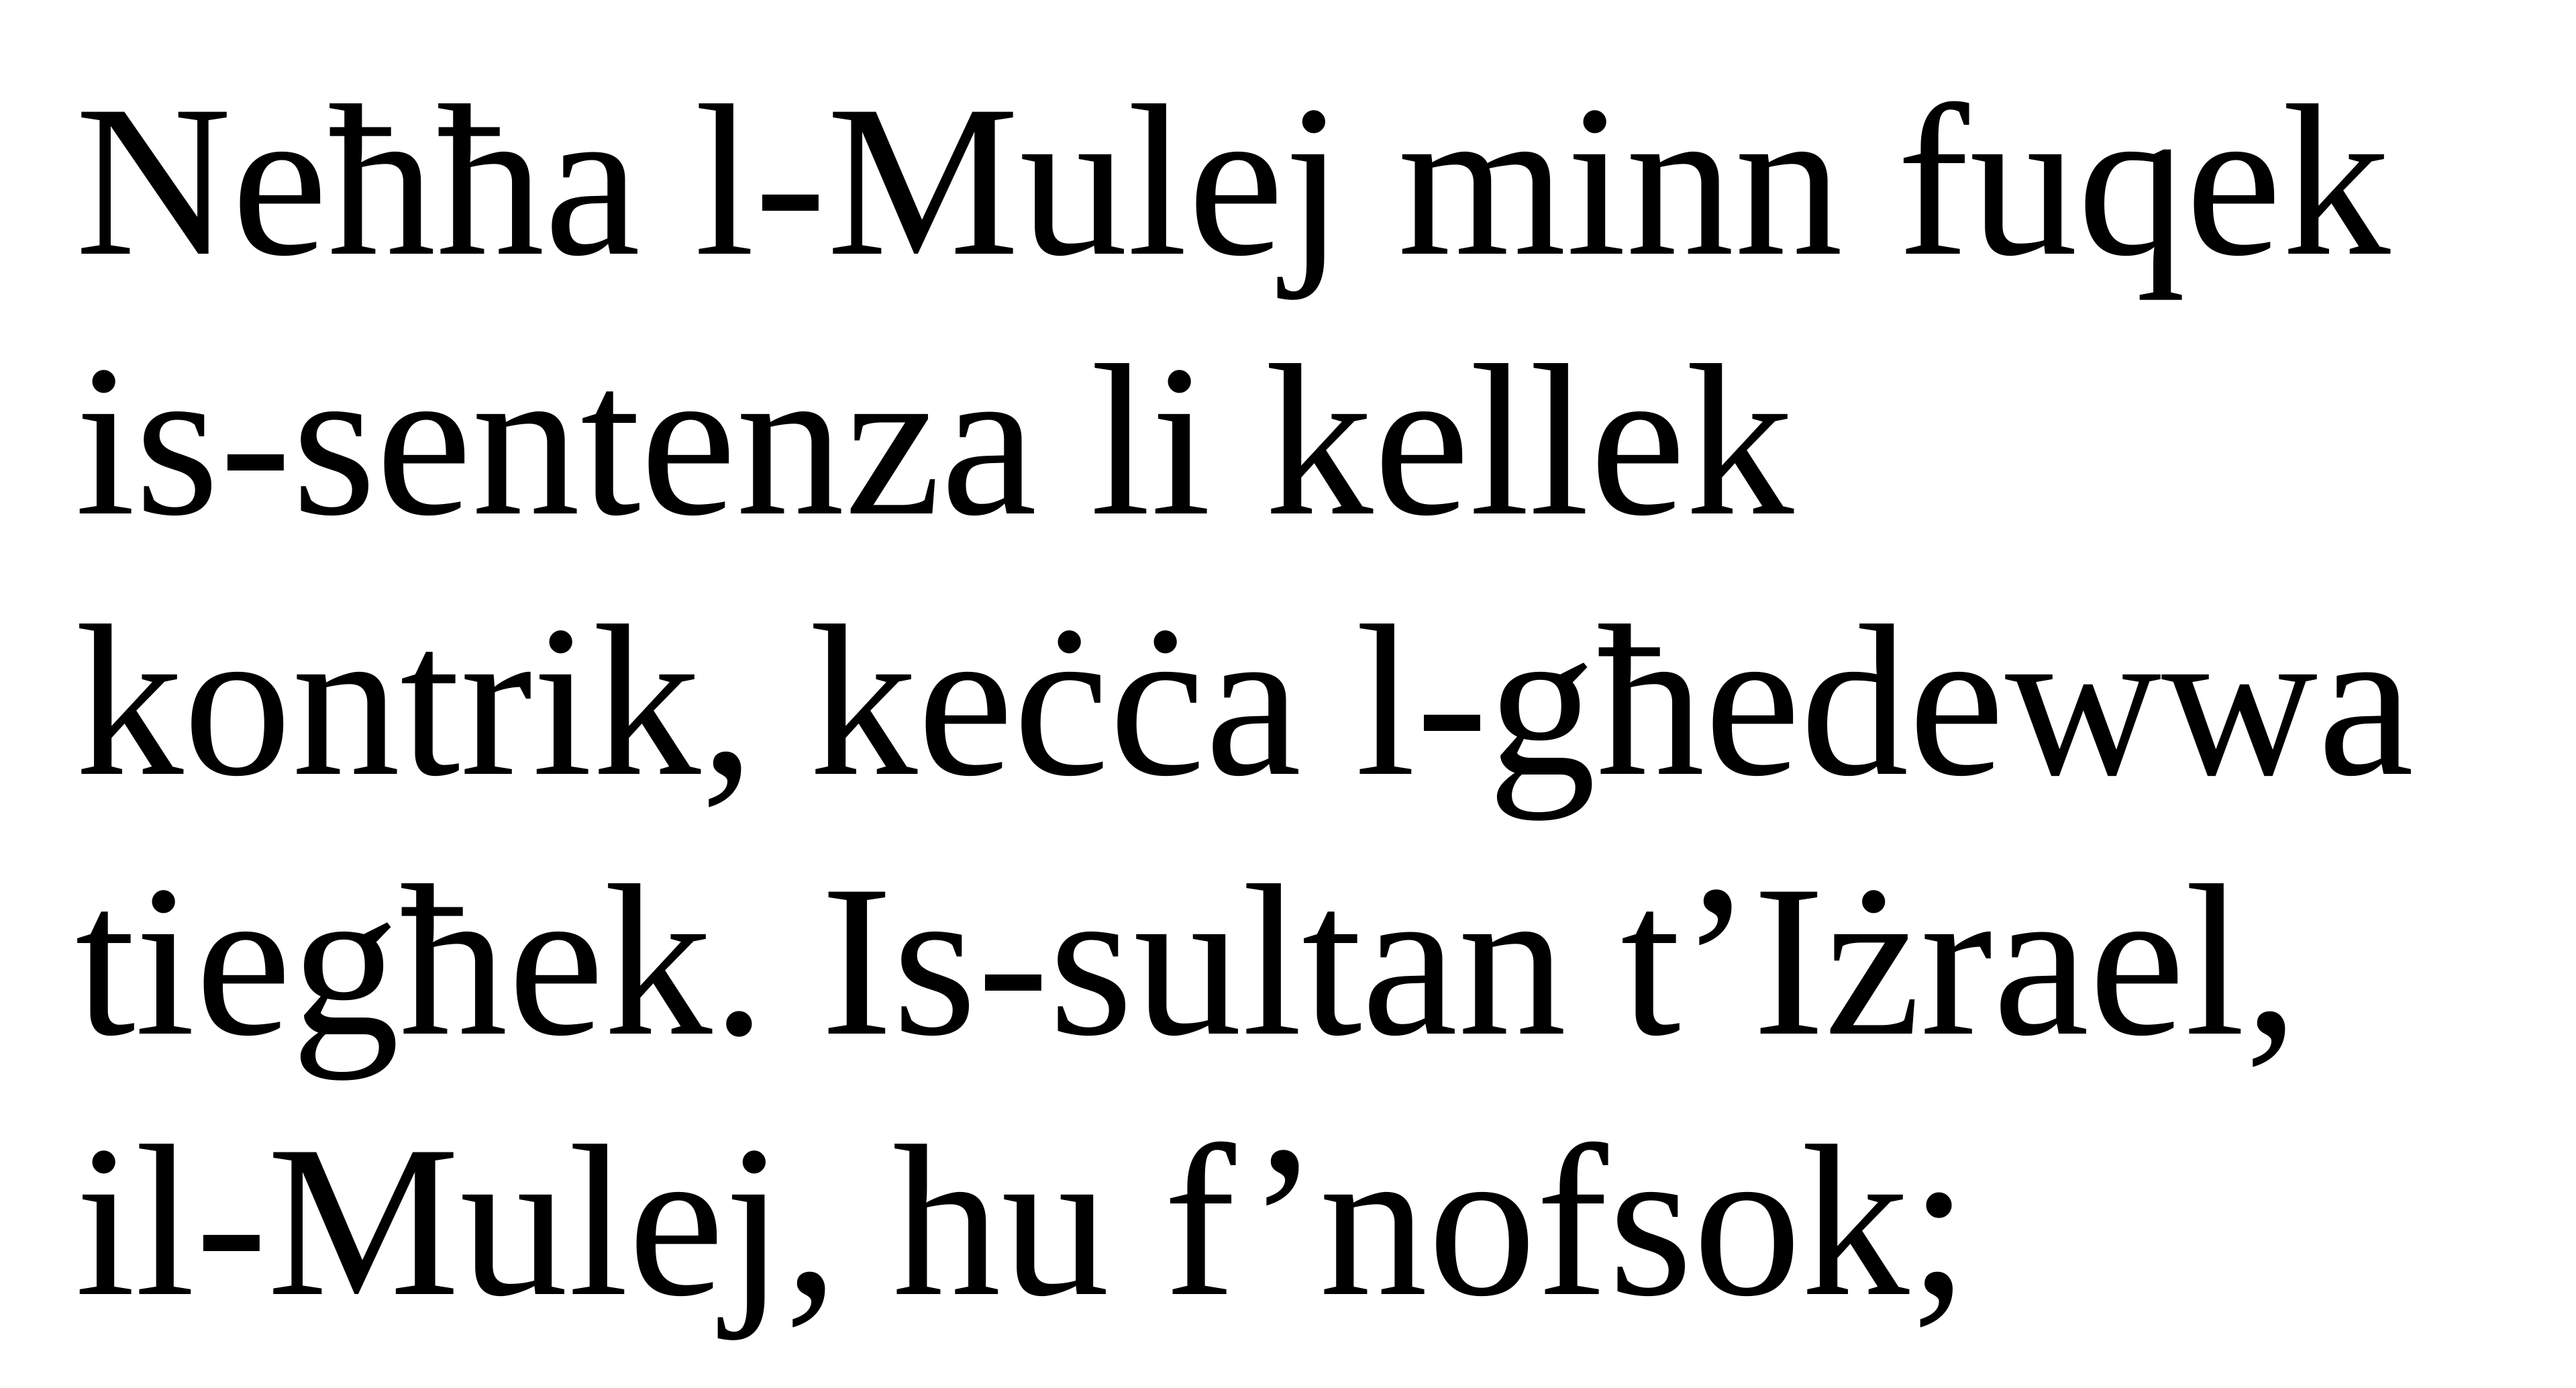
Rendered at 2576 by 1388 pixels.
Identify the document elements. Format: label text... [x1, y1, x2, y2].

text_box Neħħa l-Mulej minn fuqek is-sentenza li kellek kontrik, keċċa l-għedewwa tiegħek. Is-sultan t’Iżrael, il-Mulej, hu f’nofsok; [60, 30, 2515, 1345]
